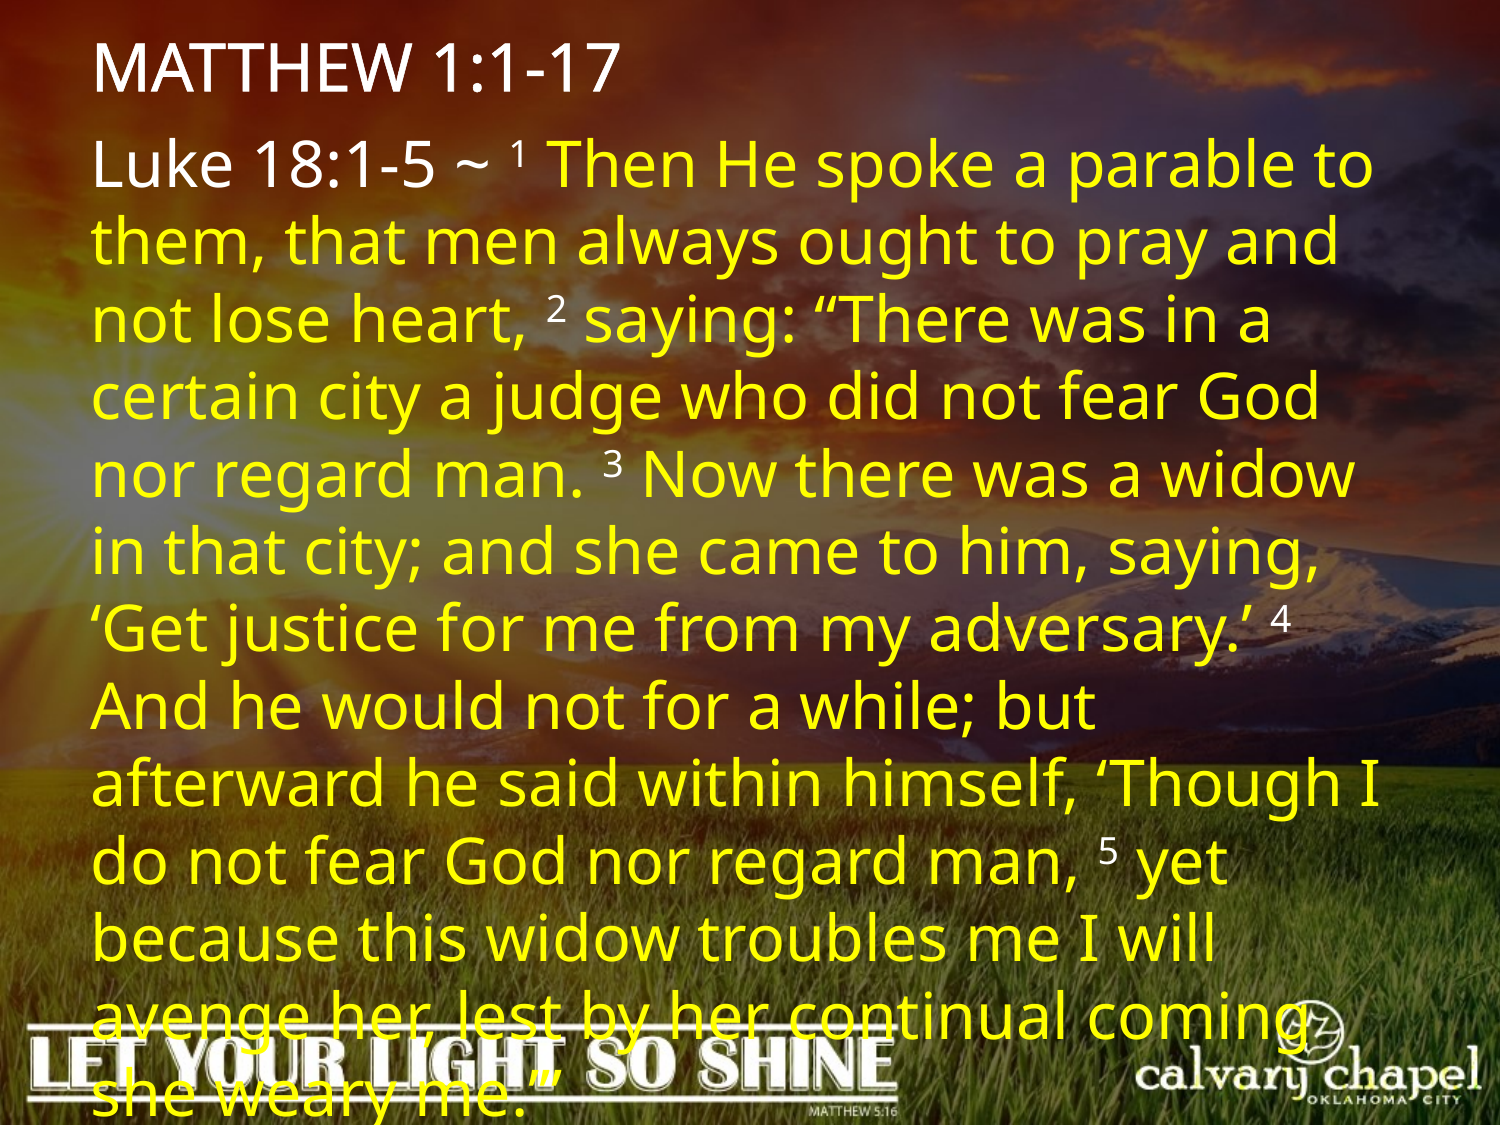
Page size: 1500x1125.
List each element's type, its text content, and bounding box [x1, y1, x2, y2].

text_box MATTHEW 1:1-17 [75, 17, 1354, 112]
picture [0, 0, 1500, 1125]
text_box Luke 18:1-5 ~ 1 Then He spoke a parable to them, that men always ought to pray and not lose heart, 2 saying: “There was in a certain city a judge who did not fear God nor regard man. 3 Now there was a widow in that city; and she came to him, saying, ‘Get justice for me from my adversary.’ 4 And he would not for a while; but afterward he said within himself, ‘Though I do not fear God nor regard man, 5 yet because this widow troubles me I will avenge her, lest by her continual coming she weary me.’” [75, 115, 1421, 1125]
